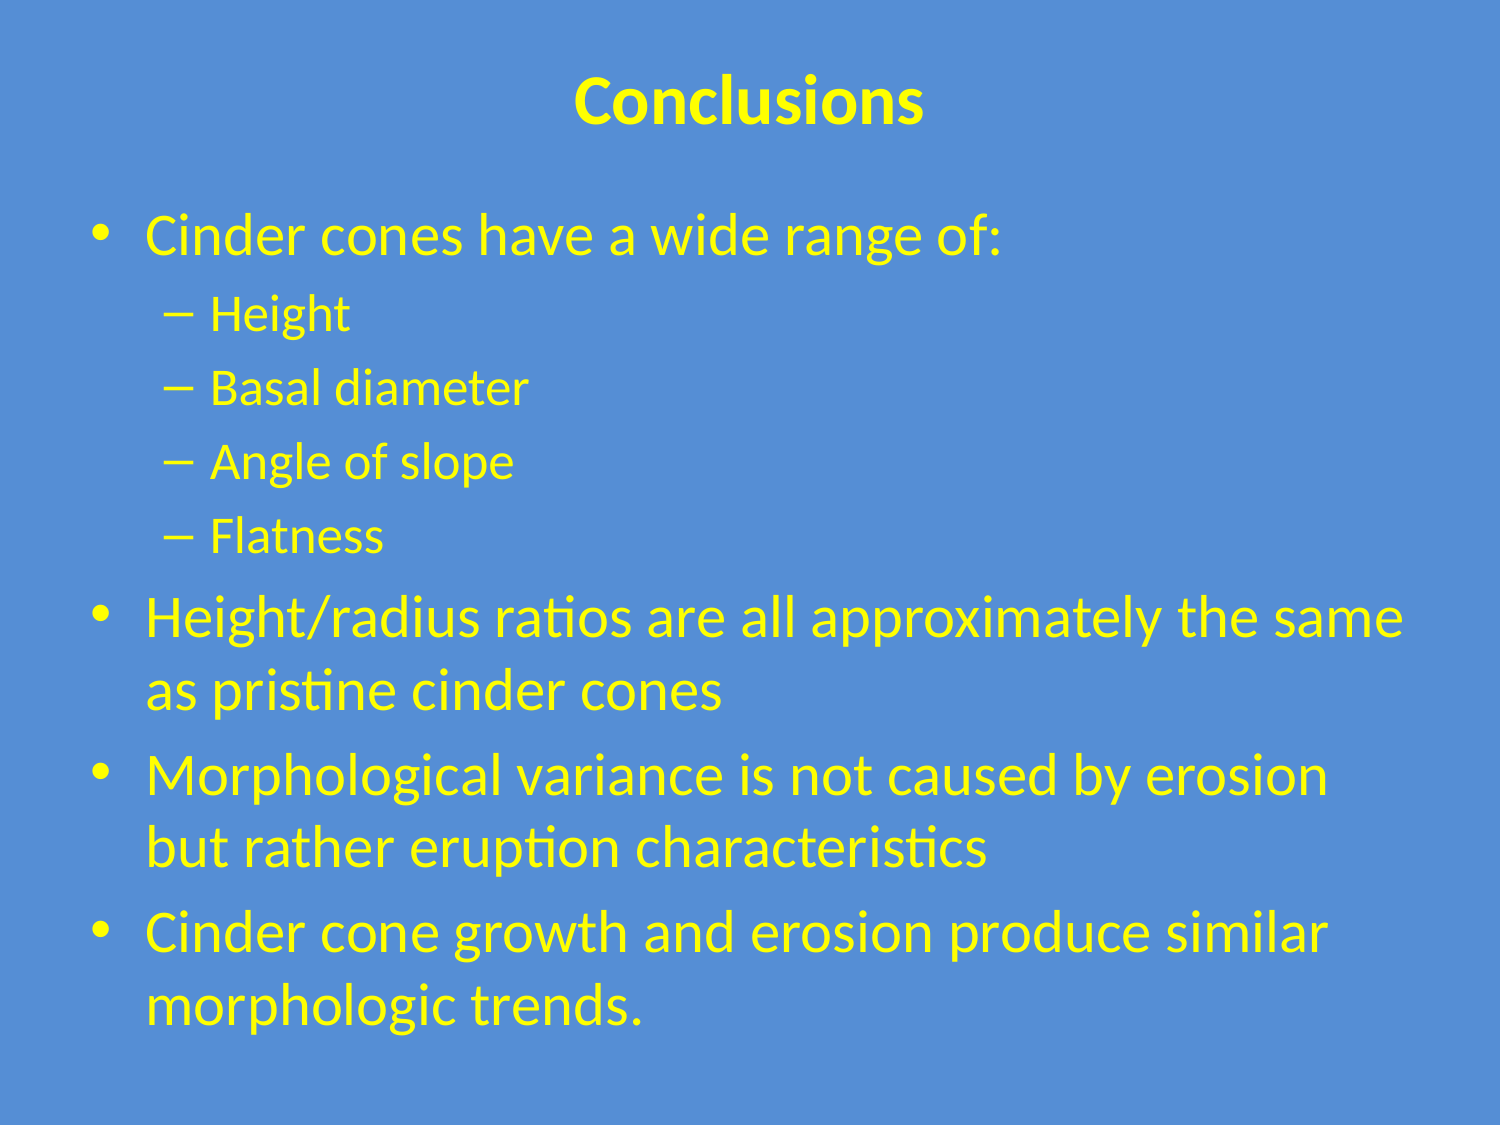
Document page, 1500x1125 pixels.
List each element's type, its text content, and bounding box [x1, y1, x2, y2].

list Cinder cones have a wide range of: Height Basal diameter Angle of slope Flatness Height/radius ratios are all approximately the same as pristine cinder cones Morphological variance is not caused by erosion but rather eruption characteristics Cinder cone growth and erosion produce similar morphologic trends. [75, 187, 1425, 1050]
title Conclusions [75, 45, 1425, 187]
